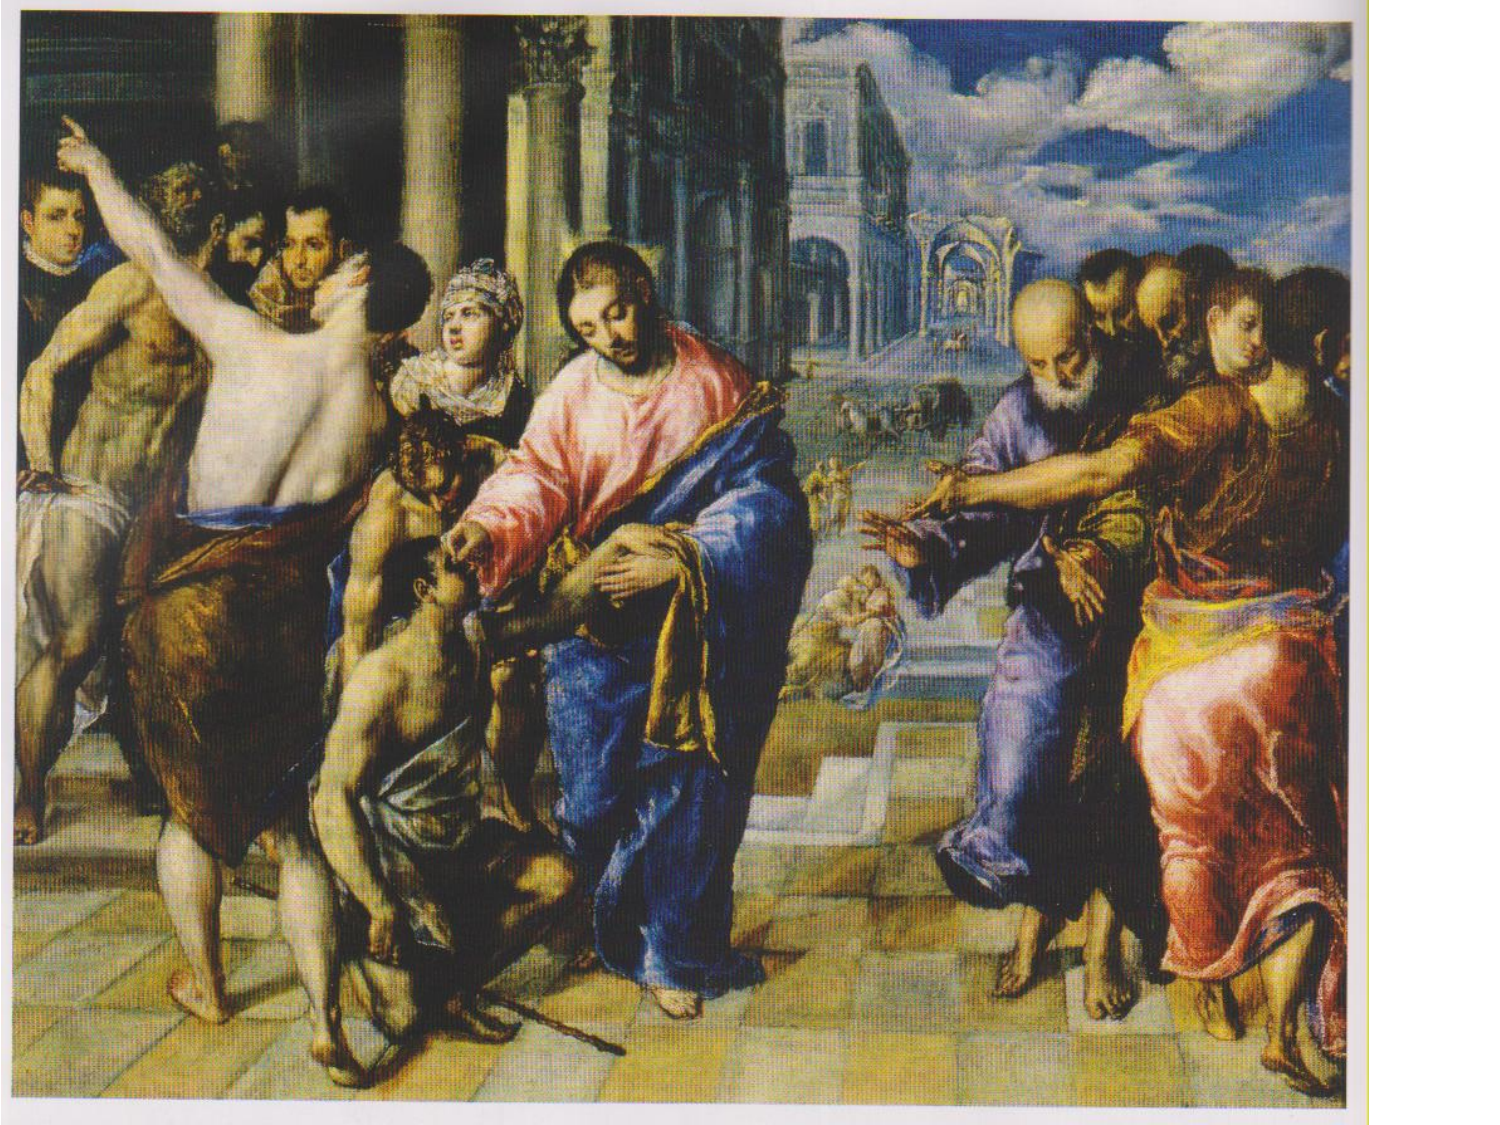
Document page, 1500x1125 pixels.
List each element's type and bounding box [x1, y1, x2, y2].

list [0, 0, 1369, 1125]
